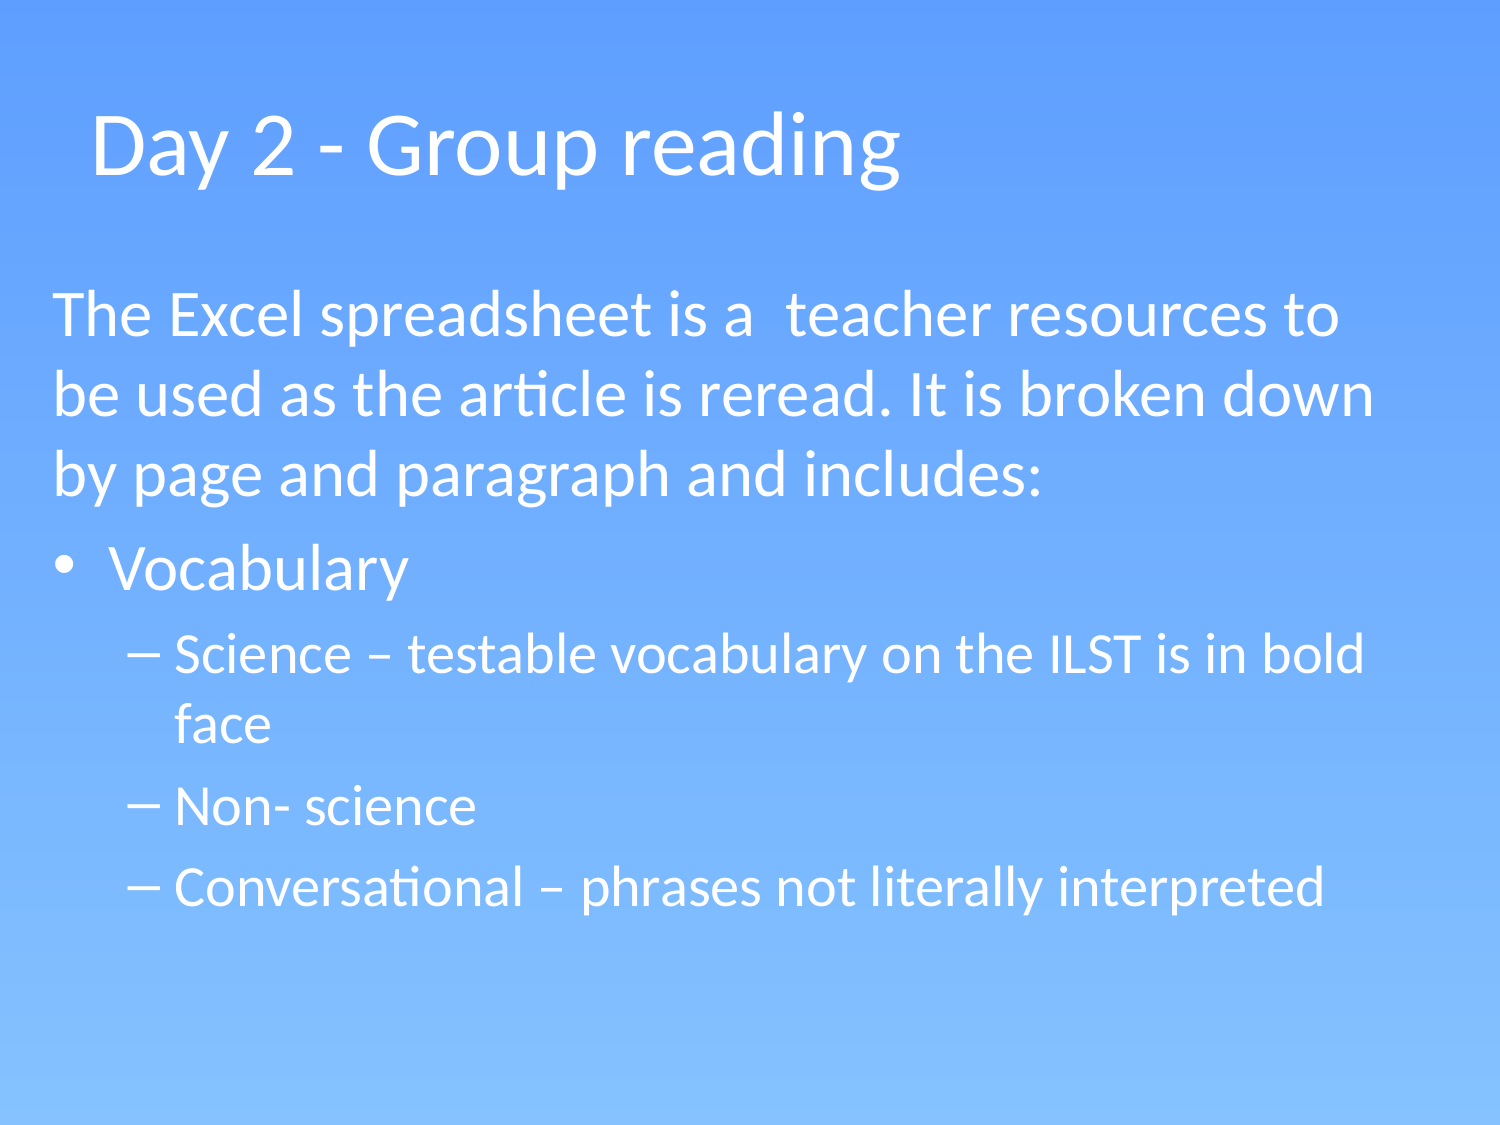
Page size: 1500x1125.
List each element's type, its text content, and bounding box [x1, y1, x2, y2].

list The Excel spreadsheet is a teacher resources to be used as the article is reread. It is broken down by page and paragraph and includes: Vocabulary Science – testable vocabulary on the ILST is in bold face Non- science Conversational – phrases not literally interpreted [37, 262, 1438, 1100]
title Day 2 - Group reading [75, 45, 1425, 233]
